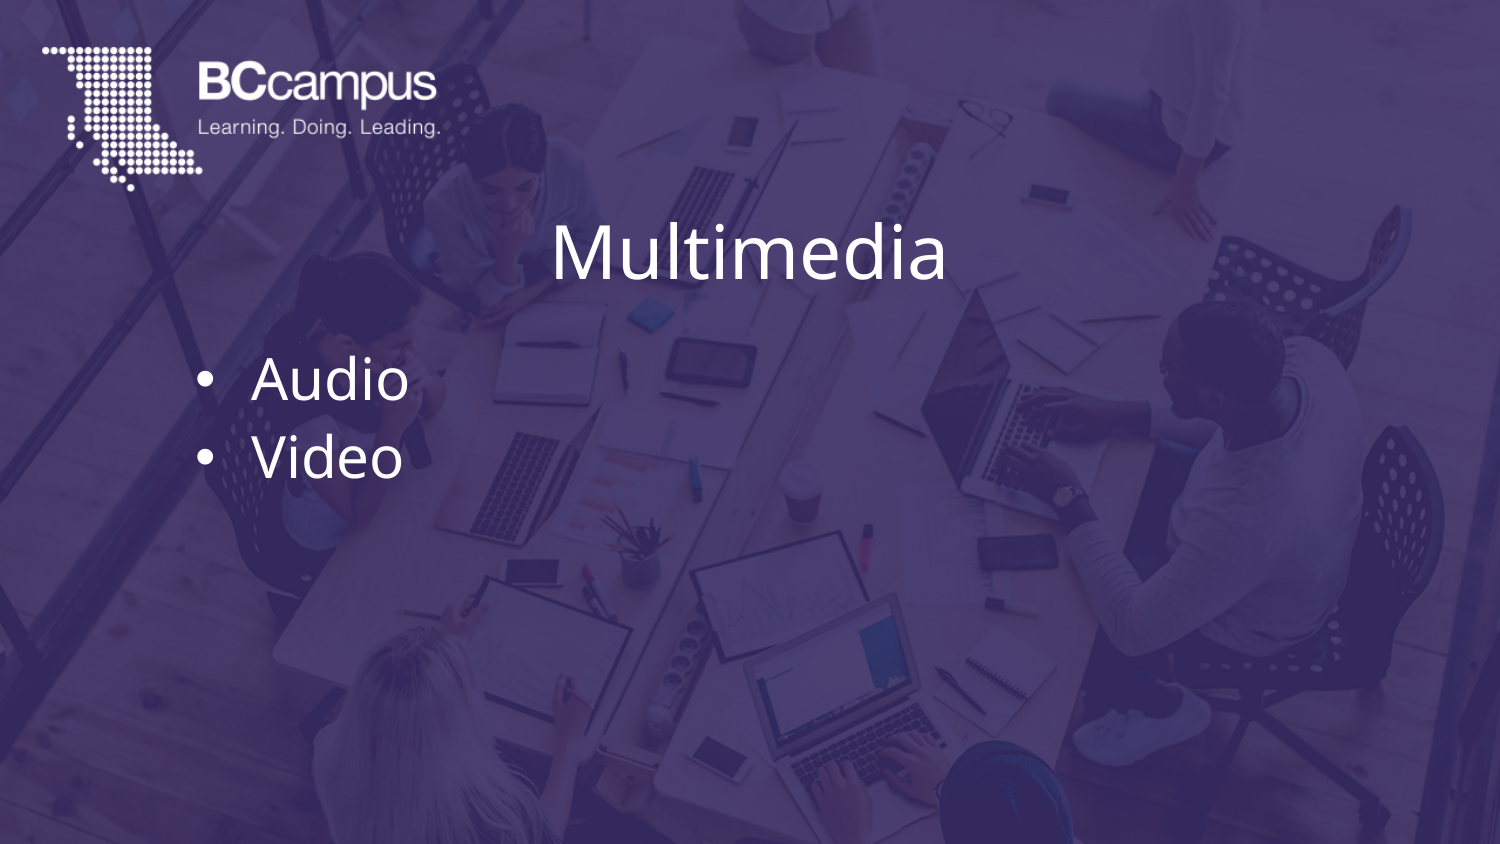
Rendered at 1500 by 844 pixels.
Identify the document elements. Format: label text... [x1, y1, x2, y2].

title Multimedia [186, 137, 1313, 304]
subtitle Audio Video [186, 342, 1313, 641]
picture [0, 0, 1500, 844]
